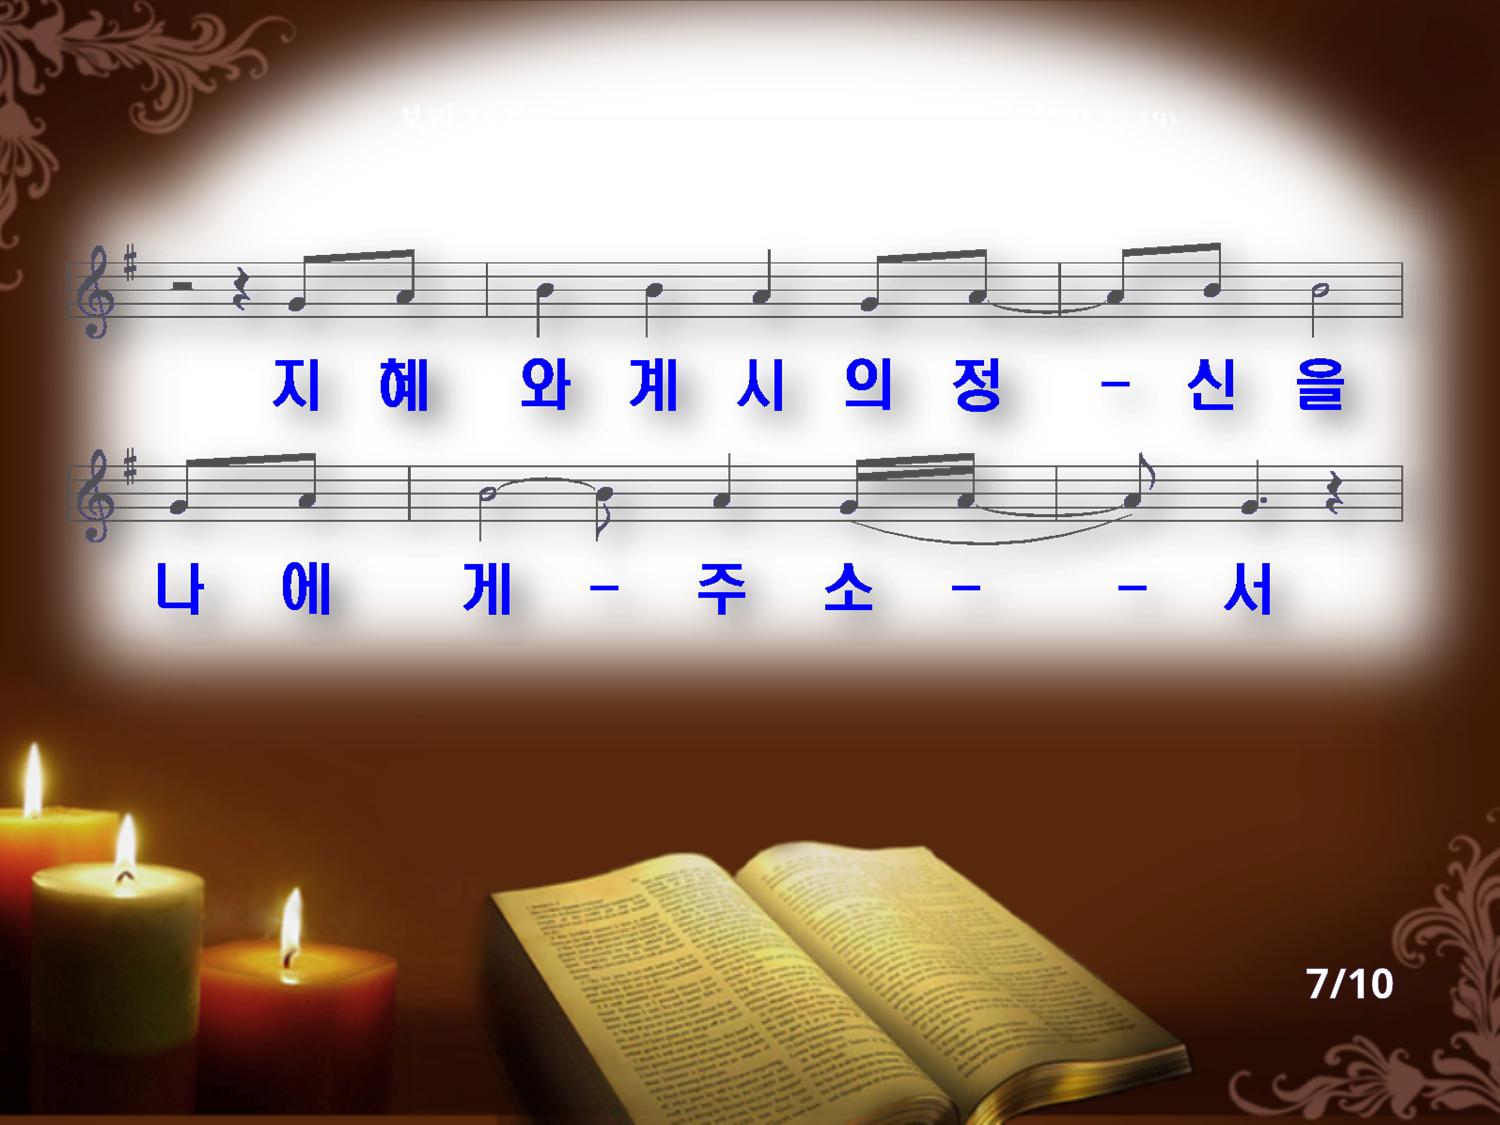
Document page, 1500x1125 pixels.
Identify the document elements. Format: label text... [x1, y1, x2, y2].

text_box 7/10 [1290, 949, 1410, 1015]
picture [0, 0, 1500, 1125]
